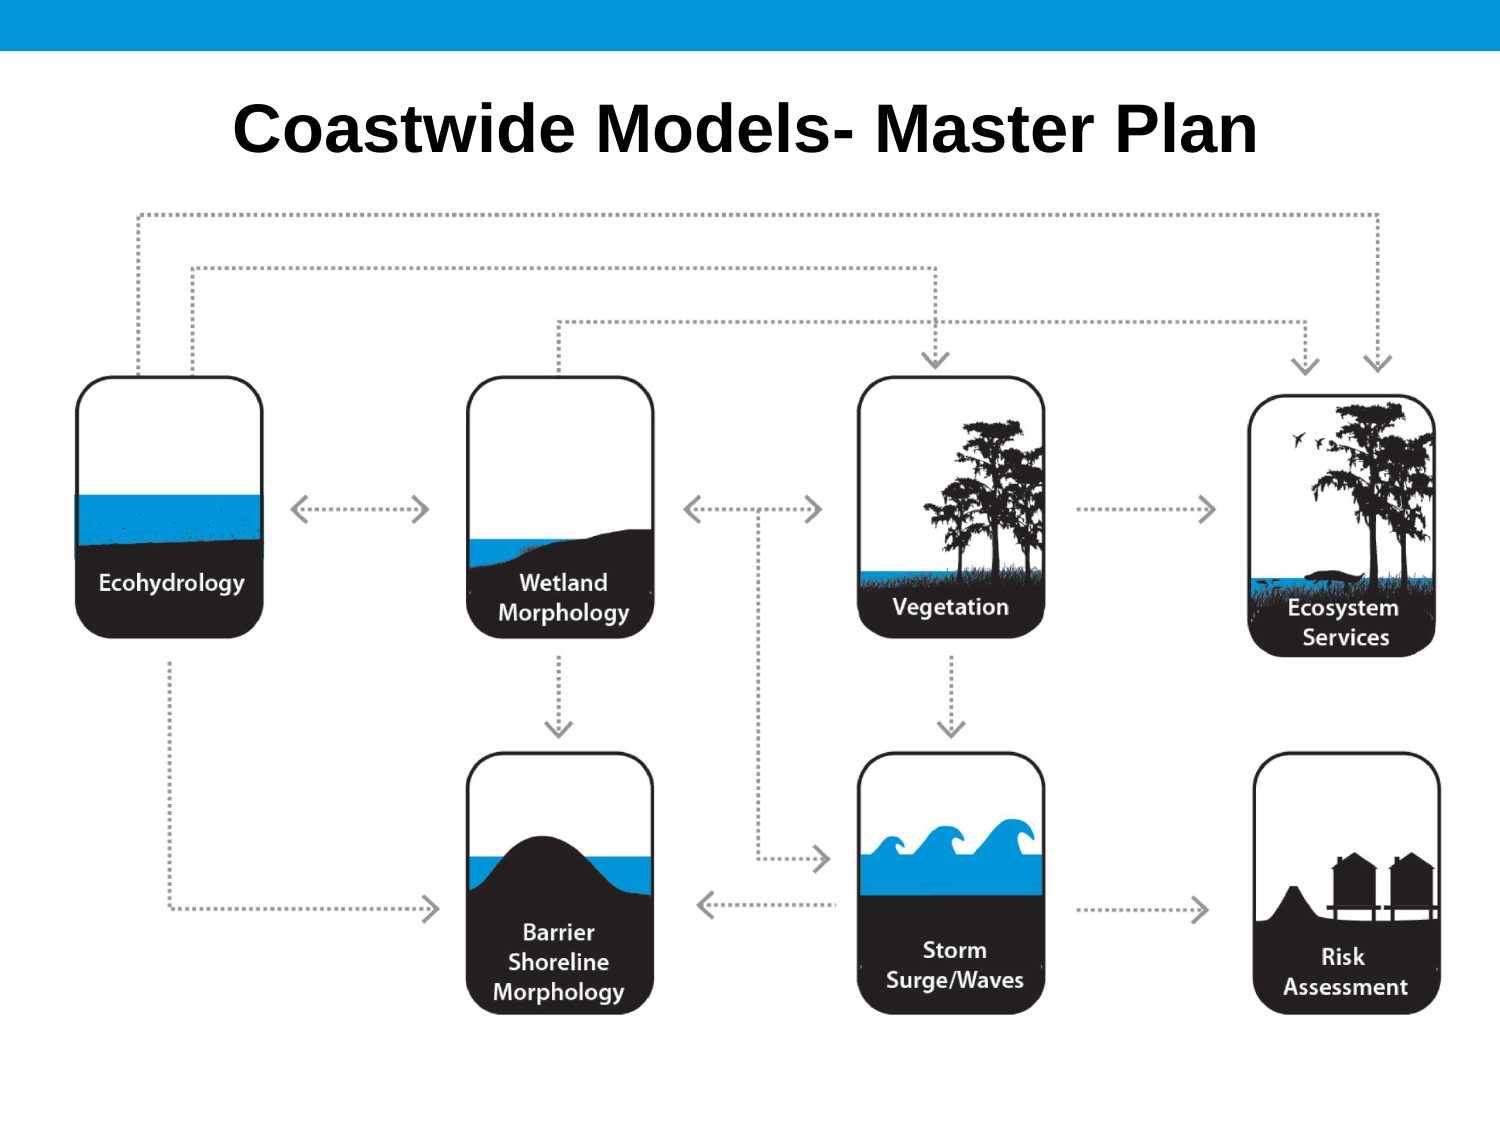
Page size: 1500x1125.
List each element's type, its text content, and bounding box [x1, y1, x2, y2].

picture [62, 174, 1475, 1063]
text_box [0, 0, 1500, 53]
title Coastwide Models- Master Plan [50, 53, 1463, 200]
